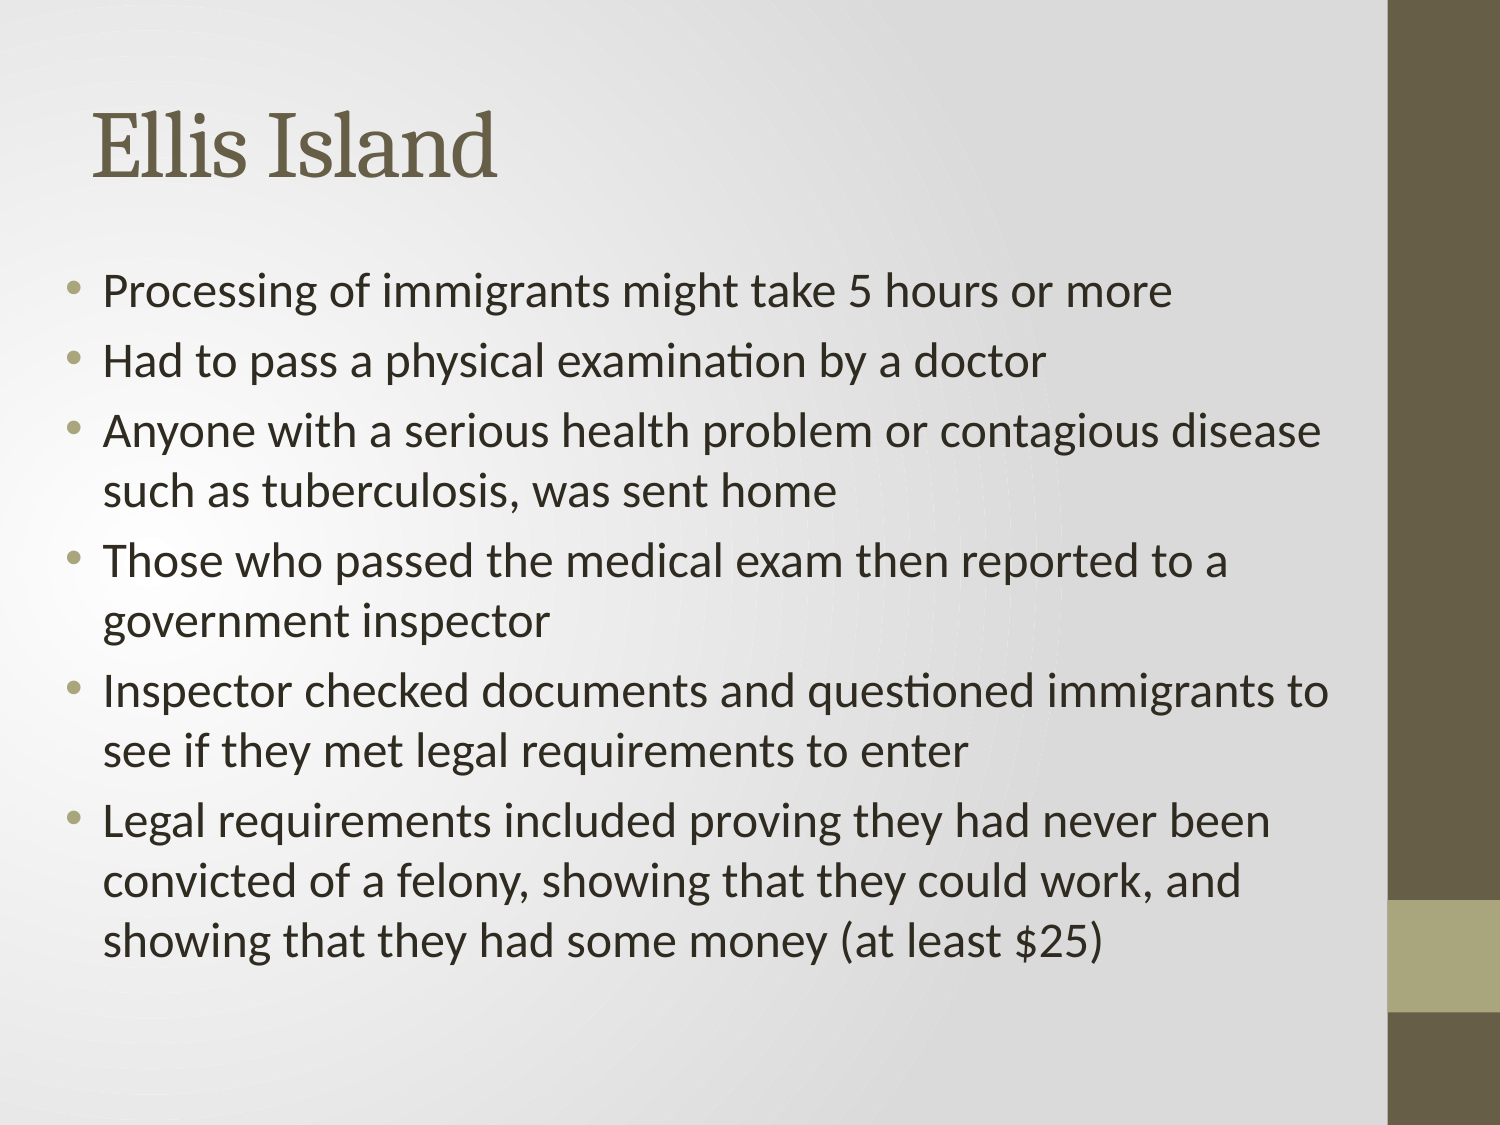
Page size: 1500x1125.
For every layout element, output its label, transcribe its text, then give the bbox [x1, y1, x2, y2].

title Ellis Island [75, 45, 1325, 233]
list Processing of immigrants might take 5 hours or more Had to pass a physical examination by a doctor Anyone with a serious health problem or contagious disease such as tuberculosis, was sent home Those who passed the medical exam then reported to a government inspector Inspector checked documents and questioned immigrants to see if they met legal requirements to enter Legal requirements included proving they had never been convicted of a felony, showing that they could work, and showing that they had some money (at least $25) [31, 249, 1369, 1125]
